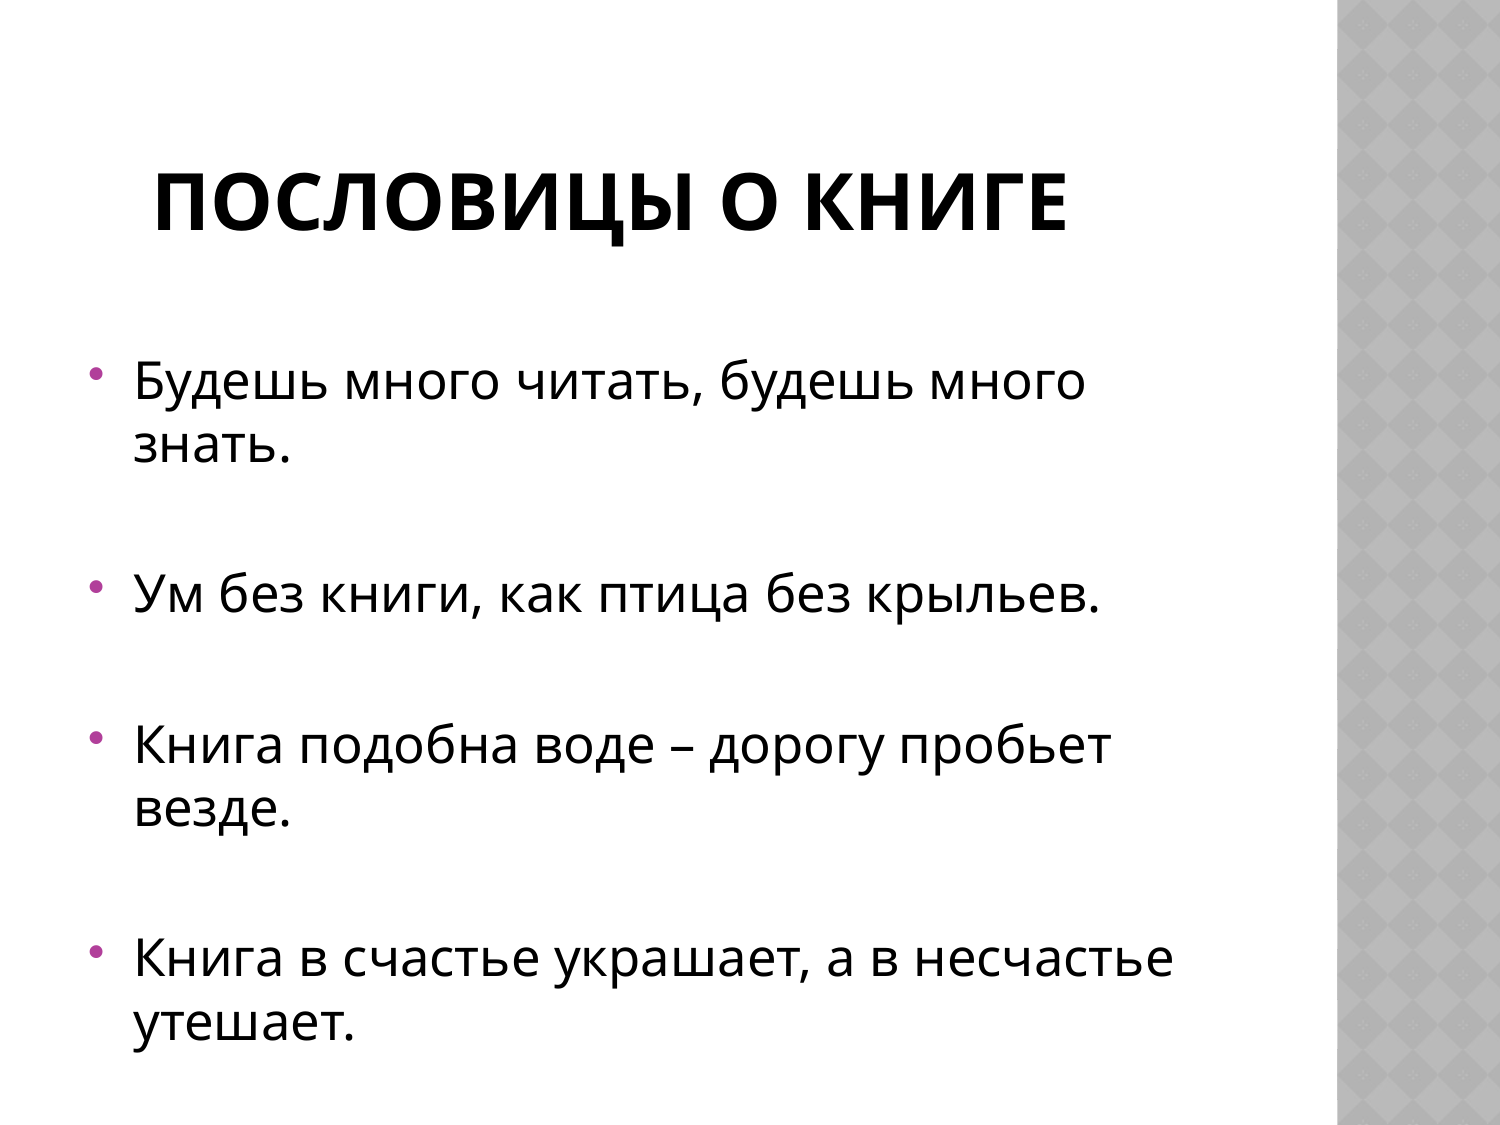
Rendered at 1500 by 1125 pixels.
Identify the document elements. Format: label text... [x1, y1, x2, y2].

title Пословицы о книге [82, 58, 1305, 247]
list Будешь много читать, будешь много знать. Ум без книги, как птица без крыльев. Книга подобна воде – дорогу пробьет везде. Книга в счастье украшает, а в несчастье утешает. [75, 264, 1263, 1059]
